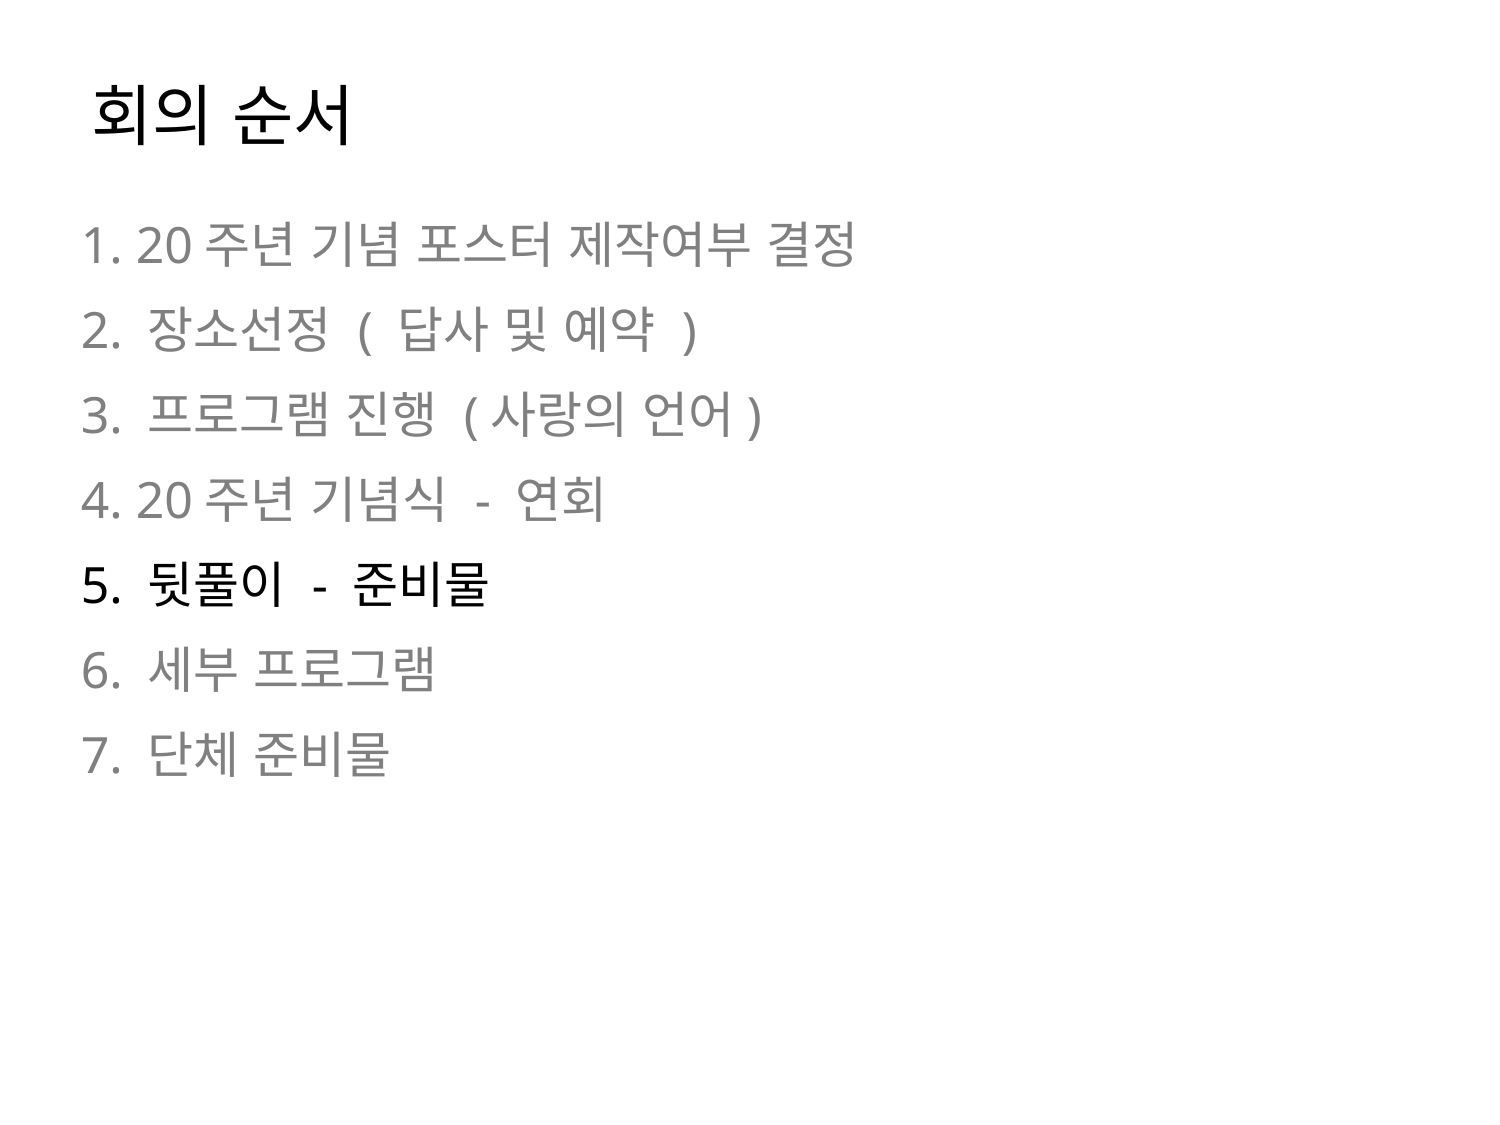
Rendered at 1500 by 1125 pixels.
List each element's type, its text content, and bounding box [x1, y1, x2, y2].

text_box 회의 순서 1. 20주년 기념 포스터 제작여부 결정 2. 장소선정 ( 답사 및 예약 ) 3. 프로그램 진행 (사랑의 언어) 4. 20주년 기념식 - 연회 5. 뒷풀이 - 준비물 6. 세부 프로그램 7. 단체 준비물 [53, 66, 1500, 792]
